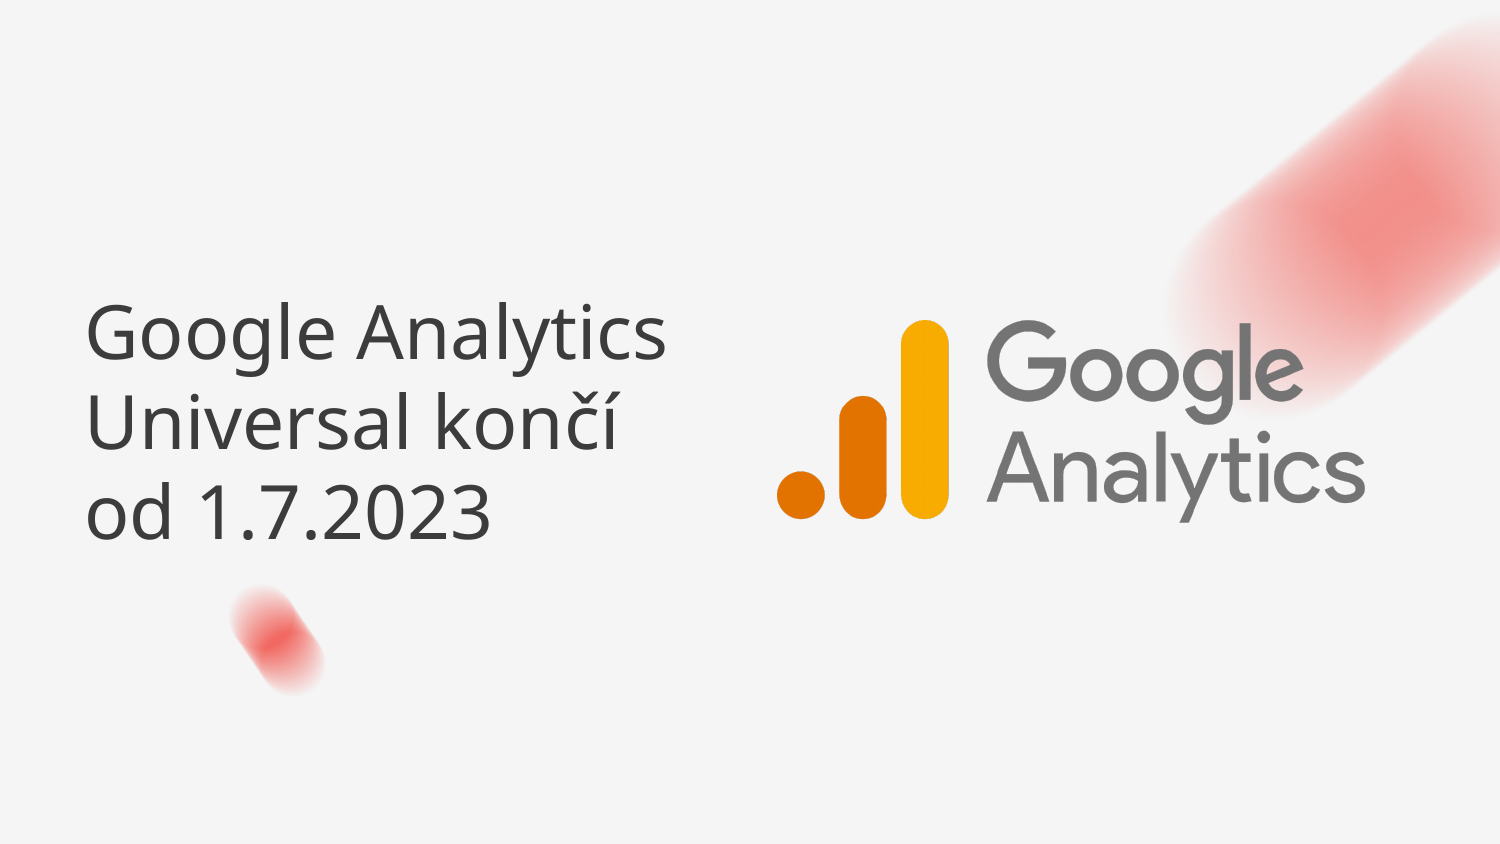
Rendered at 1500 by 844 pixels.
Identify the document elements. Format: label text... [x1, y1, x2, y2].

text_box Google Analytics Universal končí od 1.7.2023 [69, 269, 717, 575]
picture [777, 10, 1500, 524]
picture [207, 575, 347, 710]
